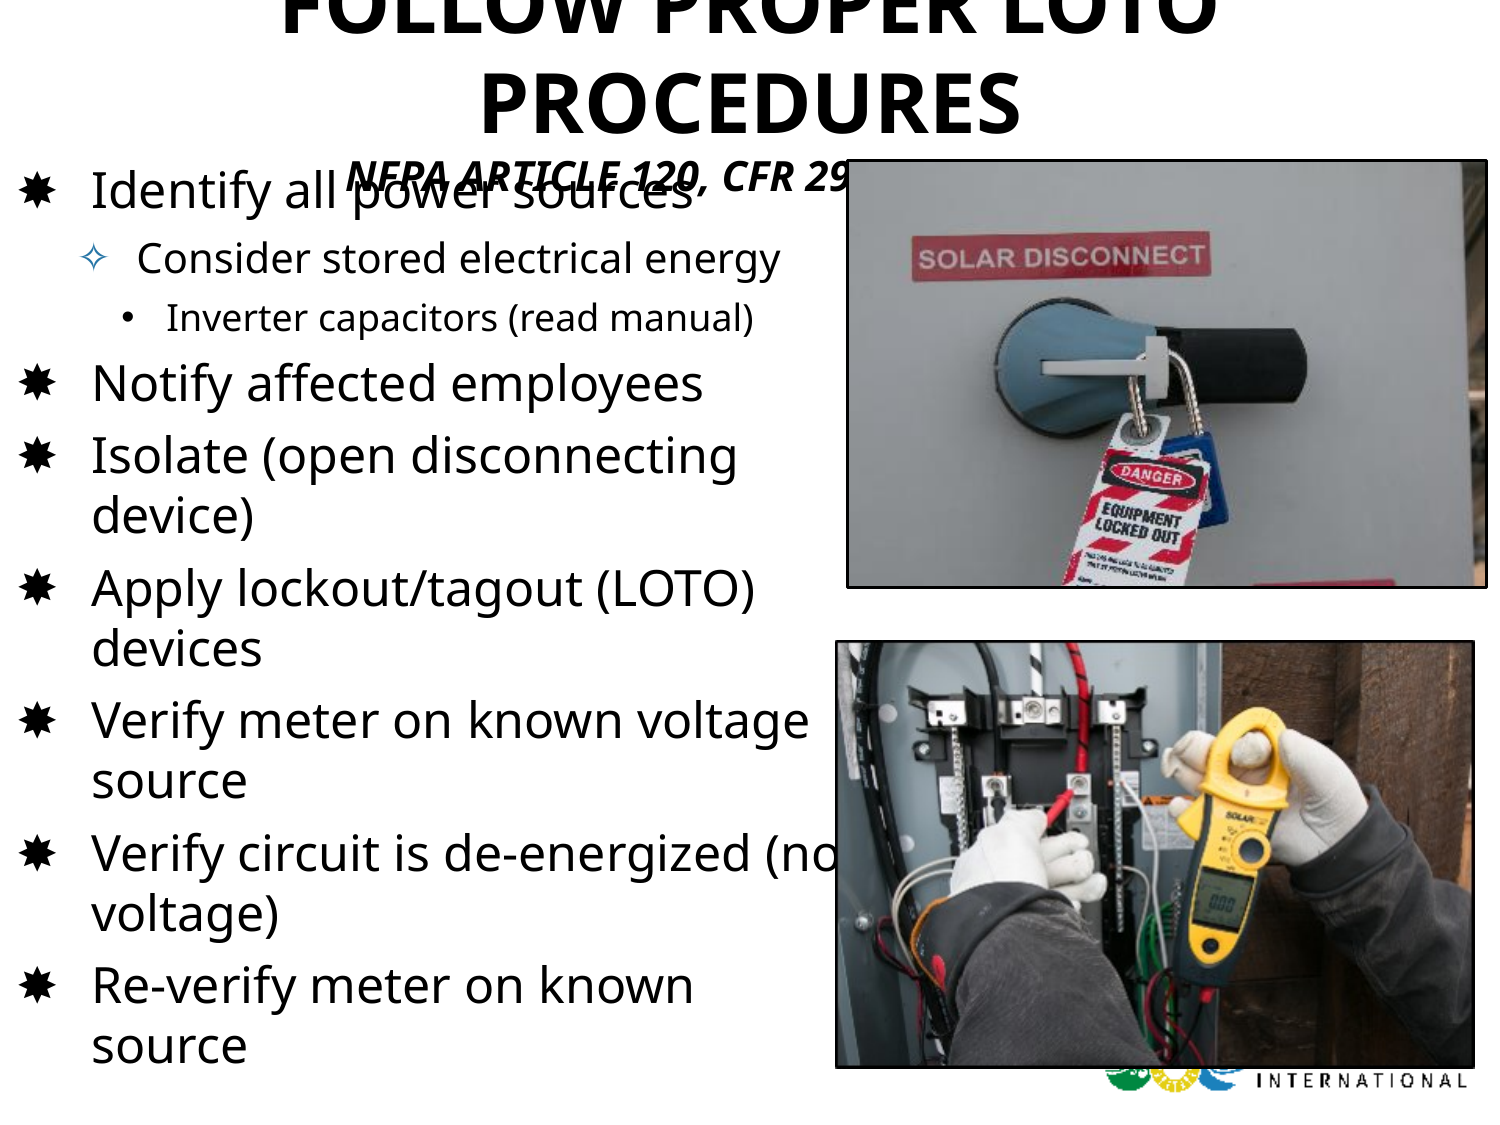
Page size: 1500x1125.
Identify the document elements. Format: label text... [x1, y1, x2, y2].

picture [848, 161, 1486, 587]
list Identify all power sources Consider stored electrical energy Inverter capacitors (read manual) Notify affected employees Isolate (open disconnecting device) Apply lockout/tagout (LOTO) devices Verify meter on known voltage source Verify circuit is de-energized (no voltage) Re-verify meter on known source [1, 151, 867, 811]
title Follow Proper LOTO Procedures NFPA Article 120, CFR 29 OSHA 1910.147 [0, 0, 1500, 150]
picture [835, 639, 1475, 1094]
